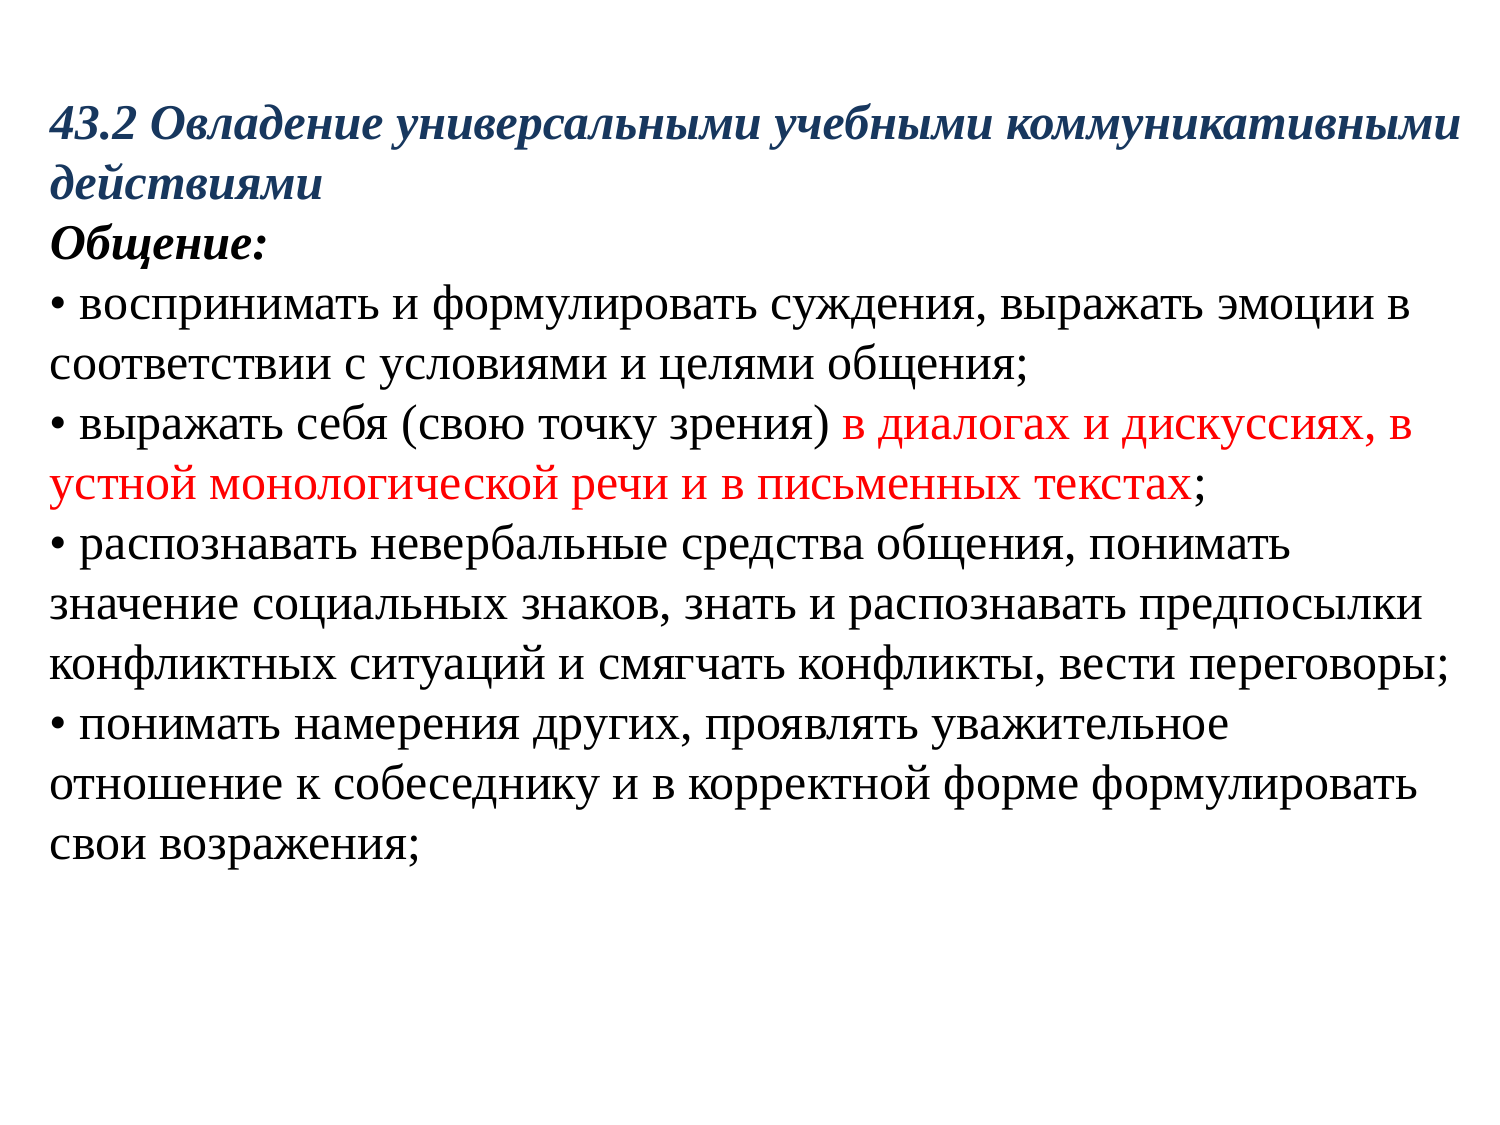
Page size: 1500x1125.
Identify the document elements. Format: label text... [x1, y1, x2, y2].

text_box 43.2 Овладение универсальными учебными коммуникативными действиями Общение: • воспринимать и формулировать суждения, выражать эмоции в соответствии с условиями и целями общения; • выражать себя (свою точку зрения) в диалогах и дискуссиях, в устной монологической речи и в письменных текстах; • распознавать невербальные средства общения, понимать значение социальных знаков, знать и распознавать предпосылки конфликтных ситуаций и смягчать конфликты, вести переговоры; • понимать намерения других, проявлять уважительное отношение к собеседнику и в корректной форме формулировать свои возражения; [35, 81, 1477, 877]
